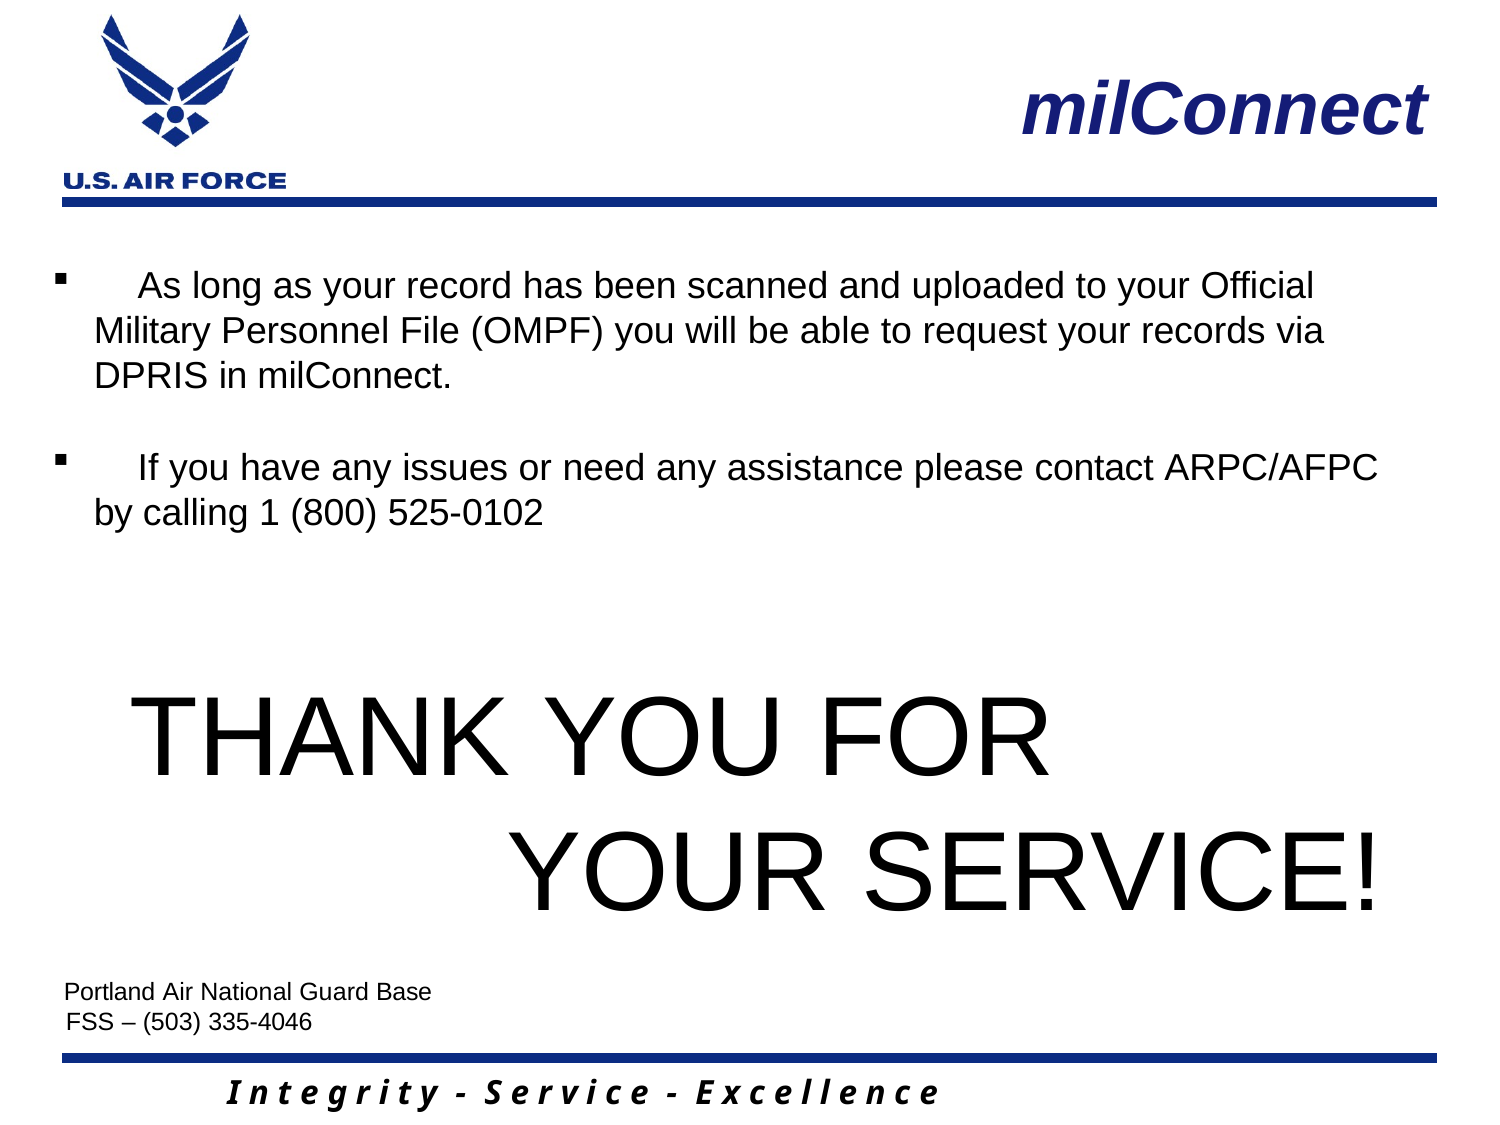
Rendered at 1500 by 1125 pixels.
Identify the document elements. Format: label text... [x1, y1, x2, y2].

text_box I n t e g r i t y - S e r v i c e - E x c e l l e n c e [225, 1070, 1005, 1112]
title milConnect [1019, 57, 1432, 248]
text_box THANK YOU FOR YOUR SERVICE! Portland Air National Guard Base FSS – (503) 335-4046 [63, 661, 1409, 1036]
picture [63, 14, 286, 190]
text_box As long as your record has been scanned and uploaded to your Official Military Personnel File (OMPF) you will be able to request your records via DPRIS in milConnect. If you have any issues or need any assistance please contact ARPC/AFPC by calling 1 (800) 525-0102 [50, 258, 1409, 533]
